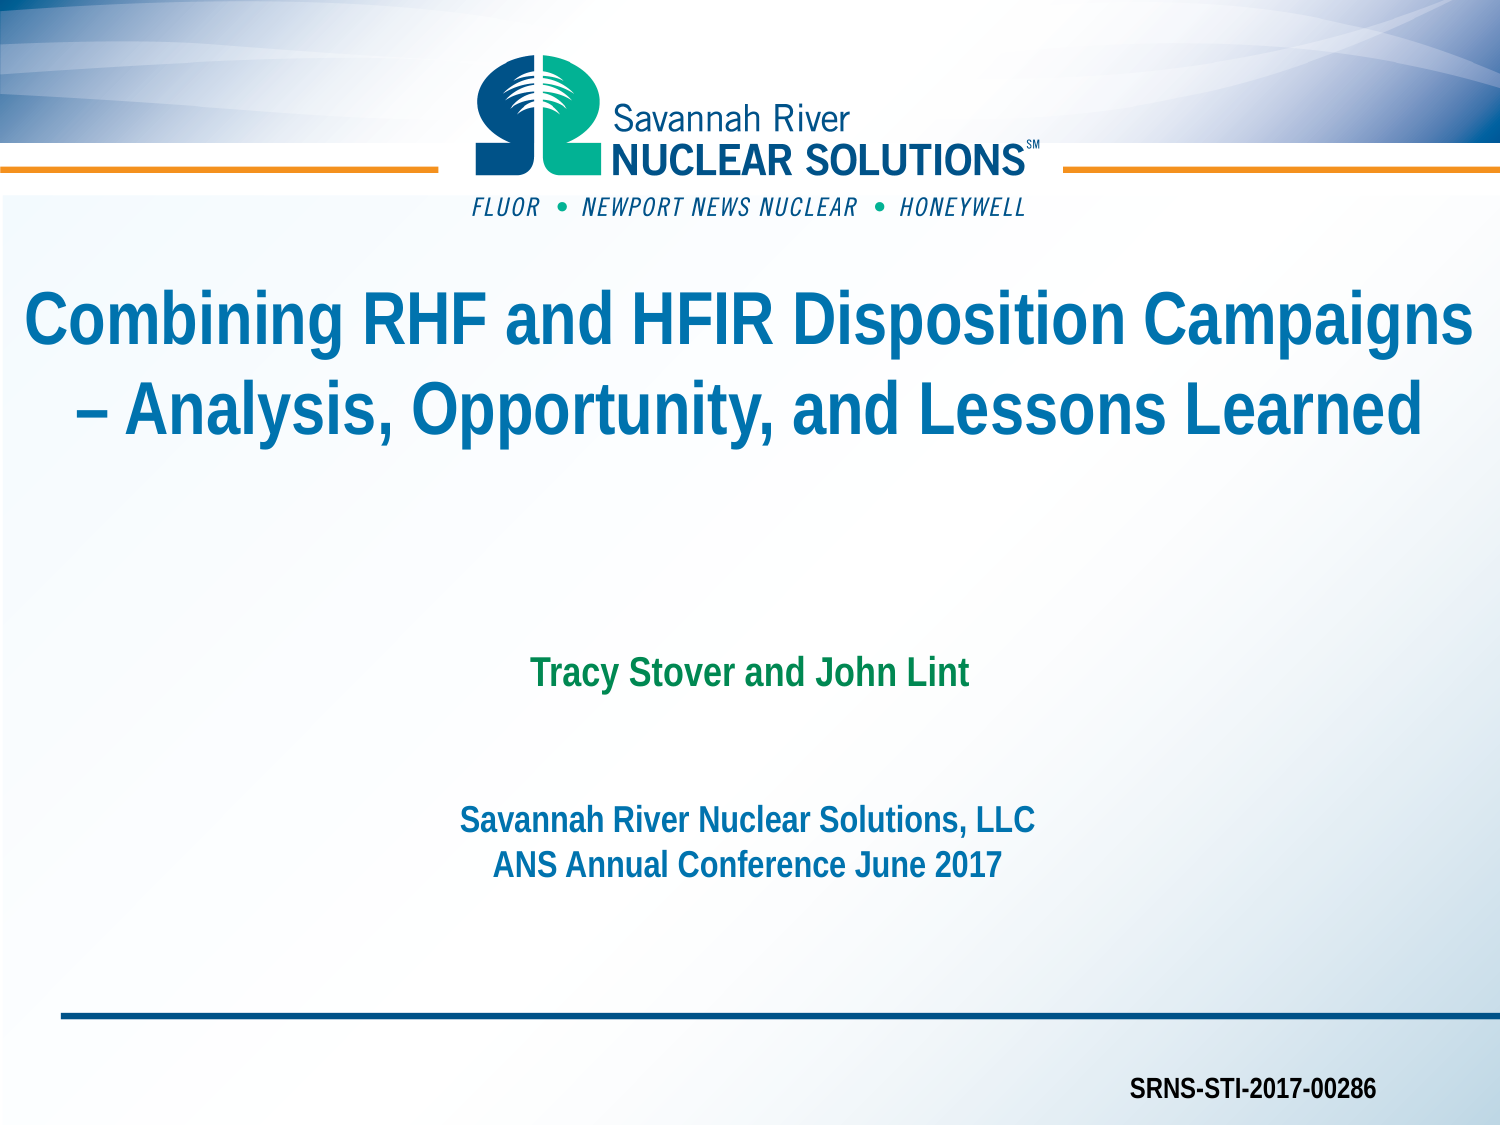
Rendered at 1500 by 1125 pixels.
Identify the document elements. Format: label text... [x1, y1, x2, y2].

text_box Tracy Stover and John Lint [384, 637, 1116, 703]
picture [0, 458, 1500, 1125]
text_box SRNS-STI-2017-00286 [1115, 1062, 1438, 1113]
text_box Combining RHF and HFIR Disposition Campaigns – Analysis, Opportunity, and Lessons Learned [0, 262, 1500, 458]
picture [0, 0, 1500, 262]
text_box Savannah River Nuclear Solutions, LLC ANS Annual Conference June 2017 [0, 787, 1498, 893]
